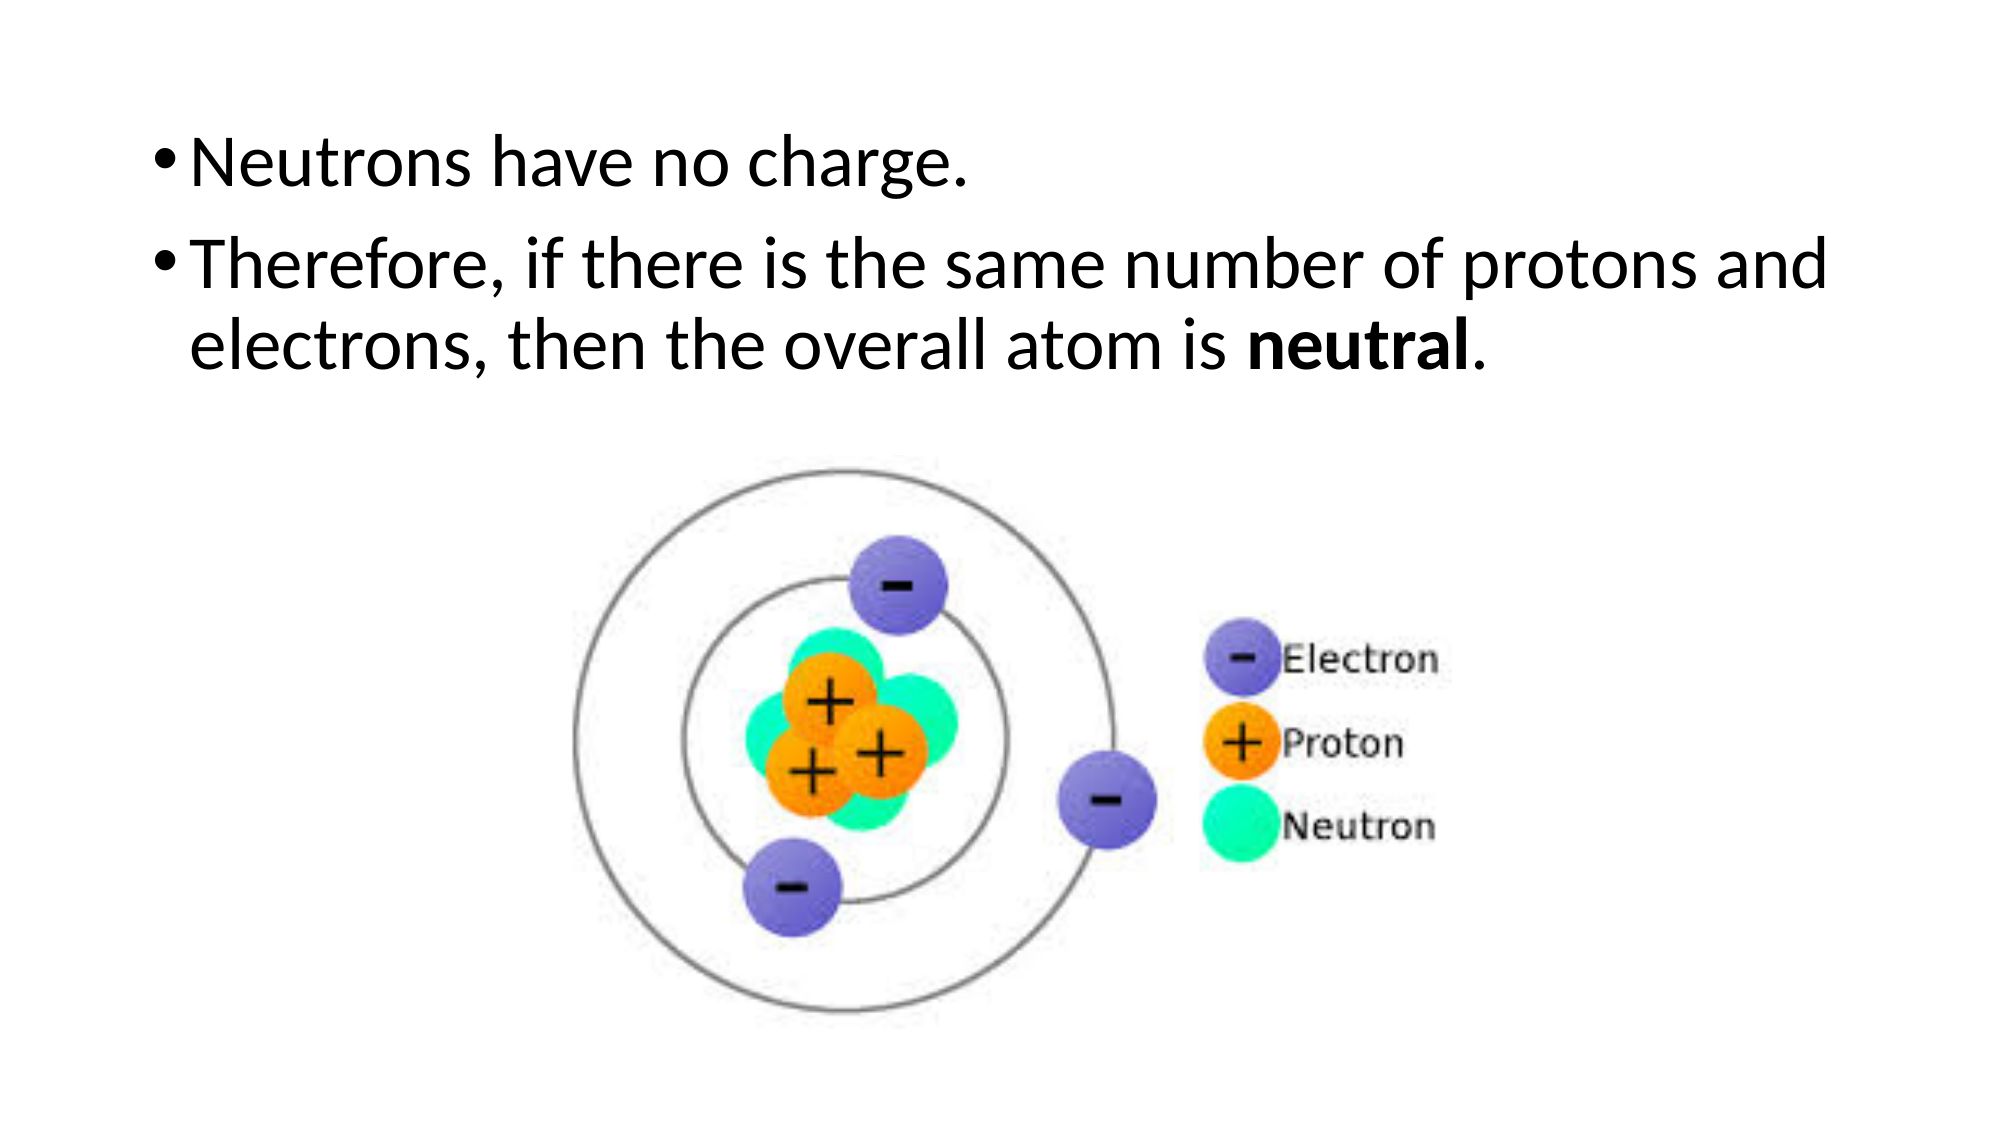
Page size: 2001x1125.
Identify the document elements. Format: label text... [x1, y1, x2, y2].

list Neutrons have no charge. Therefore, if there is the same number of protons and electrons, then the overall atom is neutral. [137, 114, 1863, 1014]
picture [548, 455, 1452, 1049]
